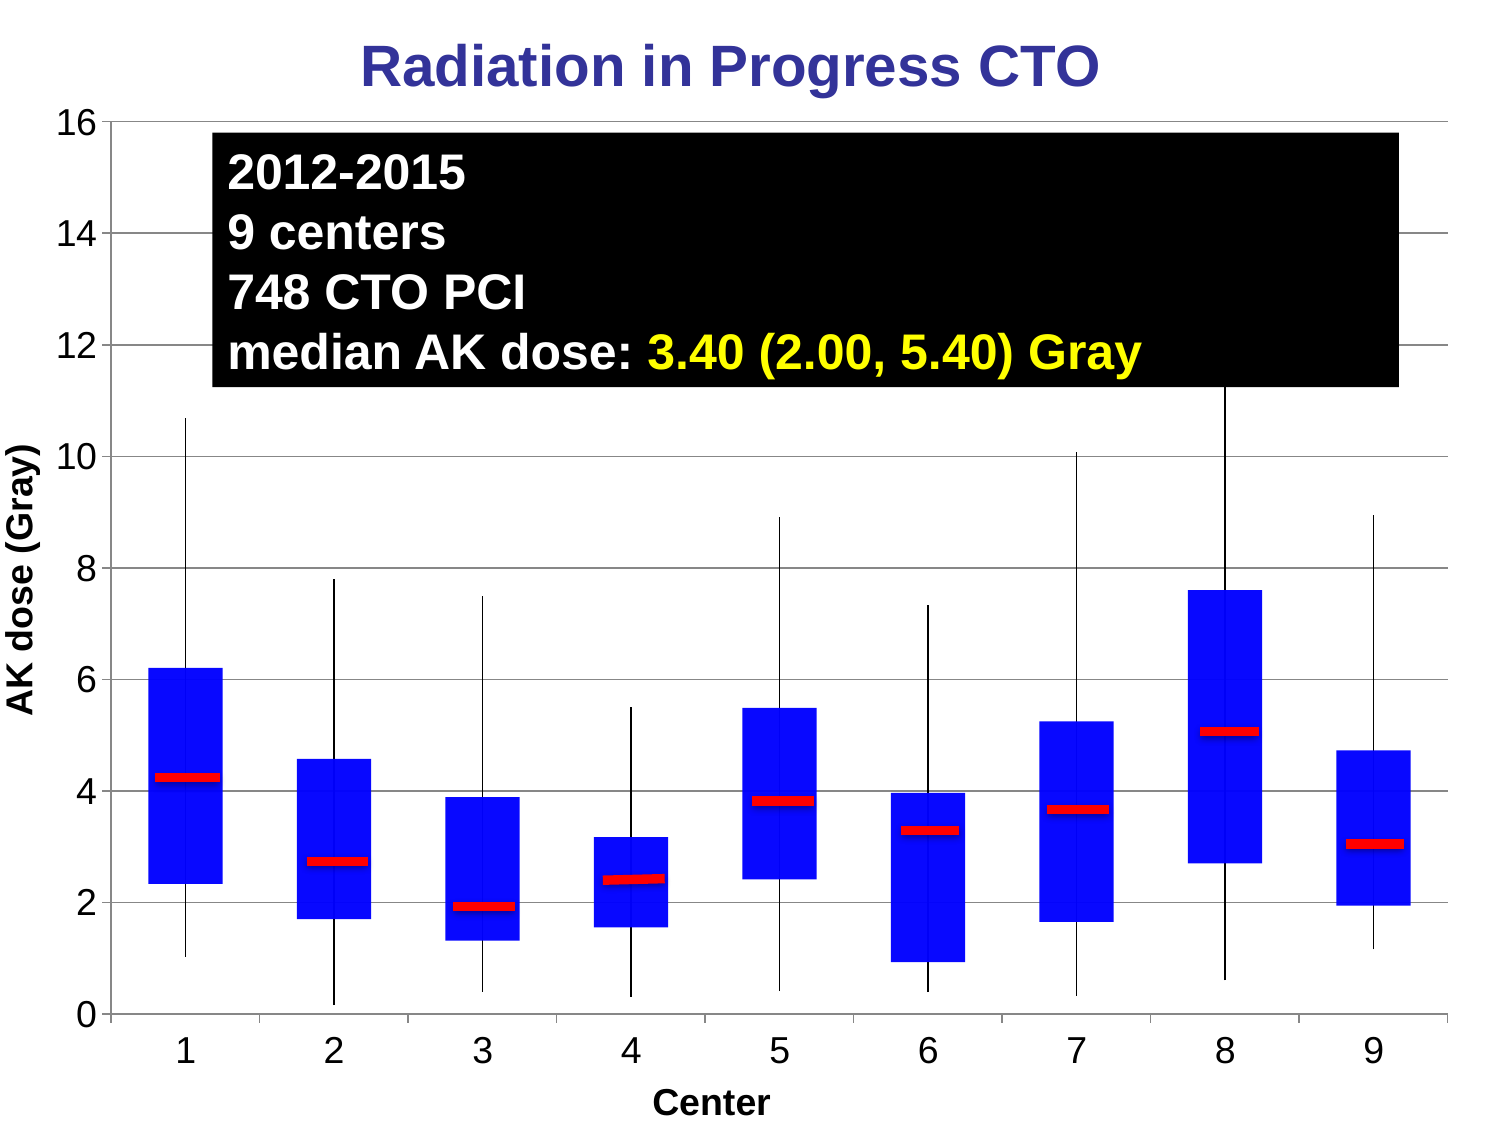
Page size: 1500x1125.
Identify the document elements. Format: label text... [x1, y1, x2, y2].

text_box AK dose (Gray) [0, 394, 21, 732]
text_box Radiation in Progress CTO [187, 0, 1274, 78]
text_box Center [637, 1101, 879, 1125]
chart [26, 80, 1477, 1092]
